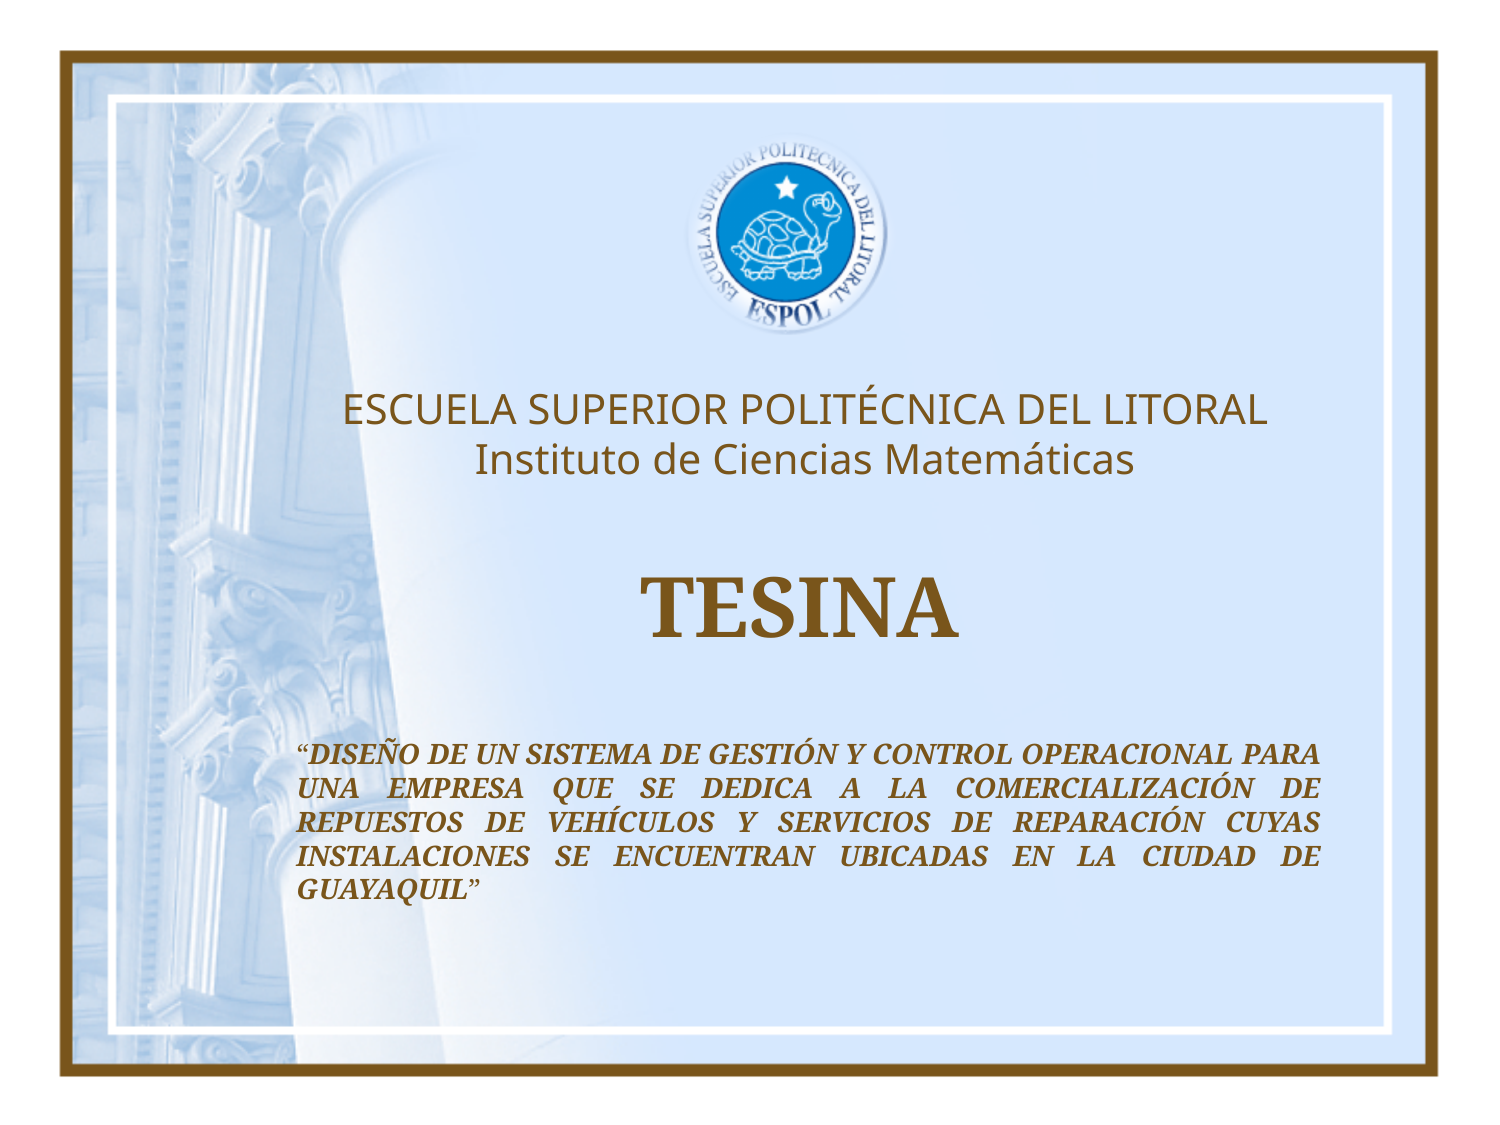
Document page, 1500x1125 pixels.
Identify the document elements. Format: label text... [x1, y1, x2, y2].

text_box TESINA [253, 632, 1348, 762]
title “DISEÑO DE UN SISTEMA DE GESTIÓN Y CONTROL OPERACIONAL PARA UNA EMPRESA QUE SE DEDICA A LA COMERCIALIZACIÓN DE REPUESTOS DE VEHÍCULOS Y SERVICIOS DE REPARACIÓN CUYAS INSTALACIONES SE ENCUENTRAN UBICADAS EN LA CIUDAD DE GUAYAQUIL” [281, 762, 1337, 915]
picture [0, 0, 1500, 1125]
subtitle ESCUELA SUPERIOR POLITÉCNICA DEL LITORAL Instituto de Ciencias Matemáticas [245, 374, 1365, 516]
